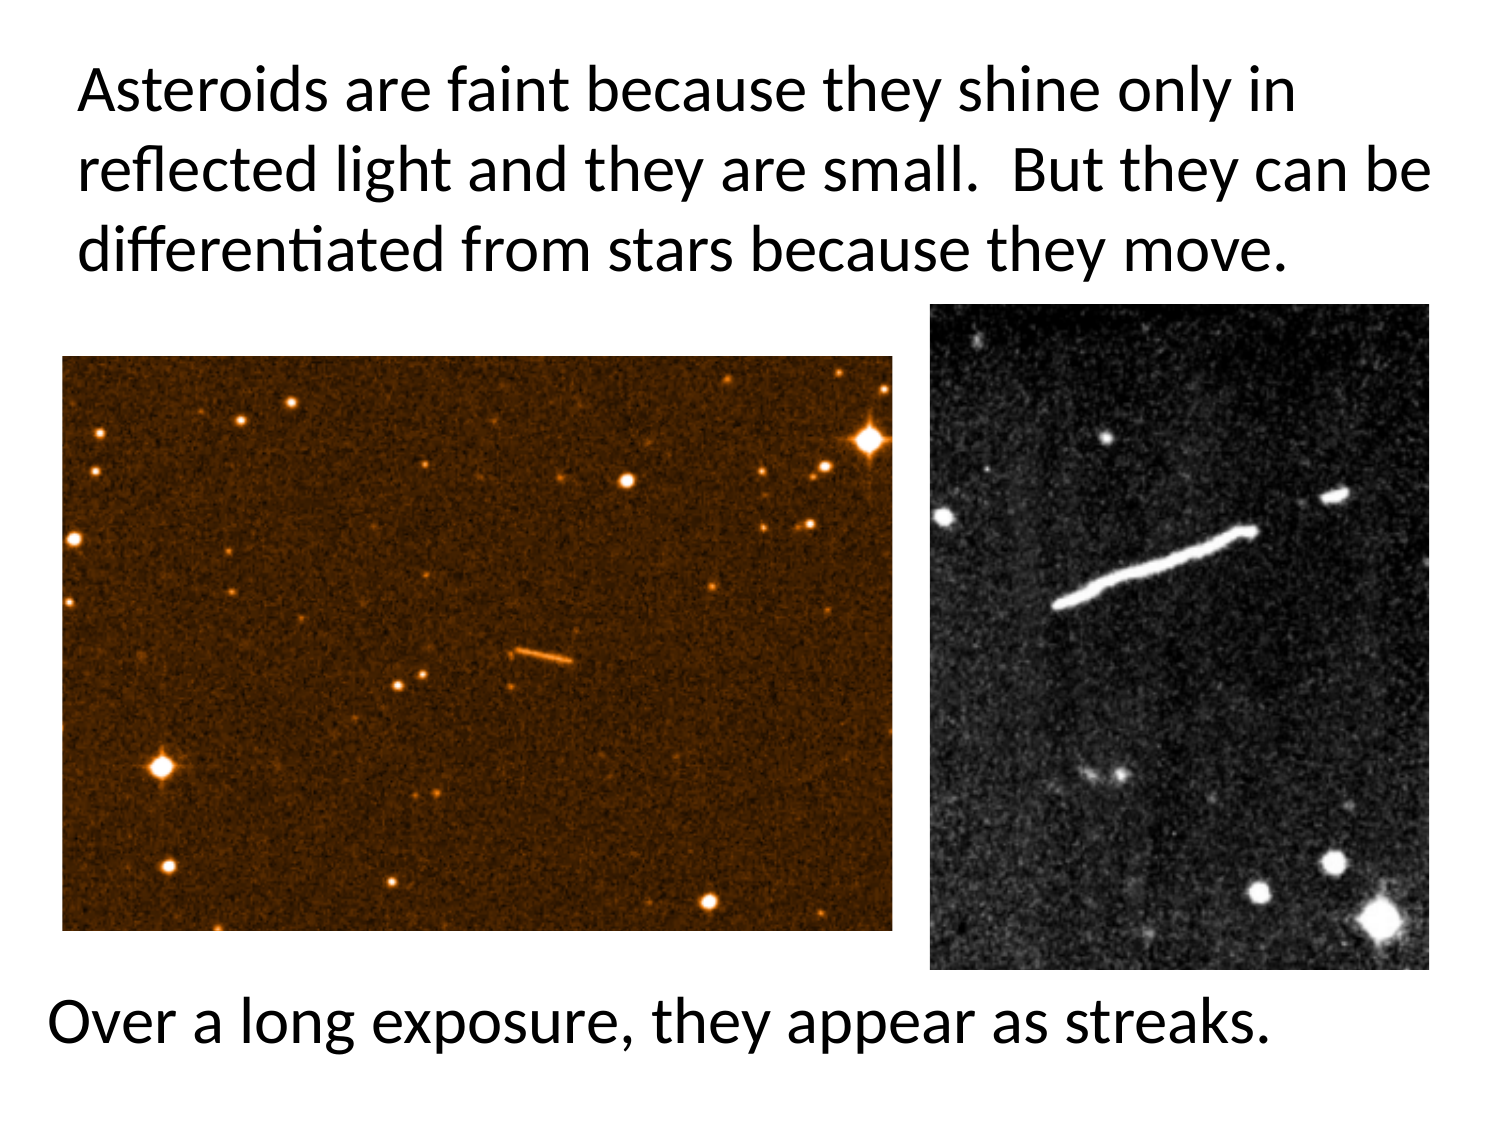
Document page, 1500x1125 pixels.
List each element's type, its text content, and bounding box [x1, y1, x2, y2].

picture [62, 356, 893, 931]
picture [929, 303, 1430, 970]
text_box Asteroids are faint because they shine only in reflected light and they are small. But they can be differentiated from stars because they move. [62, 37, 1492, 243]
text_box Over a long exposure, they appear as streaks. [32, 969, 1462, 1125]
